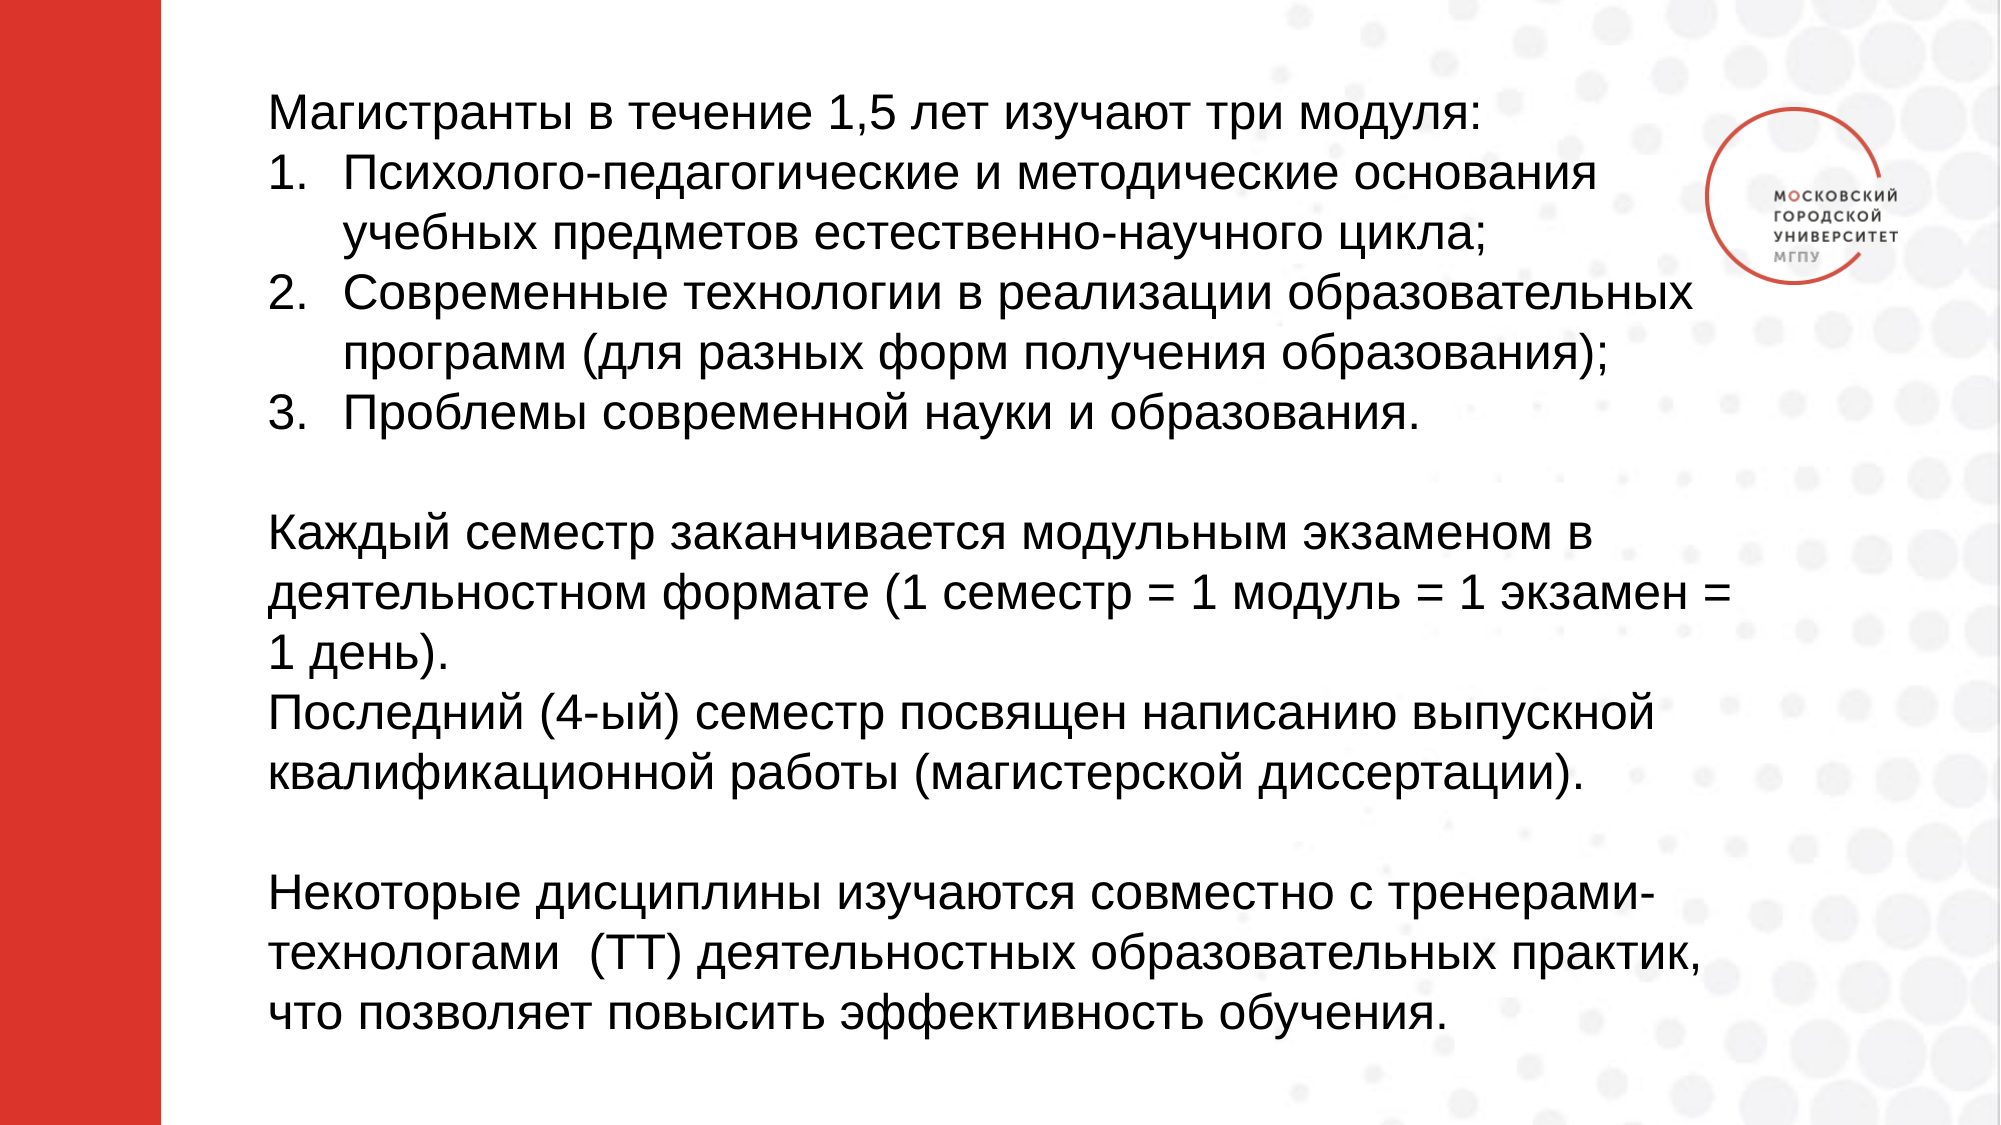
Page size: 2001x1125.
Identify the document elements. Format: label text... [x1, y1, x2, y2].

picture [1236, 0, 2000, 1125]
text_box Магистранты в течение 1,5 лет изучают три модуля: Психолого-педагогические и методические основания учебных предметов естественно-научного цикла; Современные технологии в реализации образовательных программ (для разных форм получения образования); Проблемы современной науки и образования. Каждый семестр заканчивается модульным экзаменом в деятельностном формате (1 семестр = 1 модуль = 1 экзамен = 1 день). Последний (4-ый) семестр посвящен написанию выпускной квалификационной работы (магистерской диссертации). Некоторые дисциплины изучаются совместно с тренерами-технологами (ТТ) деятельностных образовательных практик, что позволяет повысить эффективность обучения. [252, 72, 1752, 1048]
